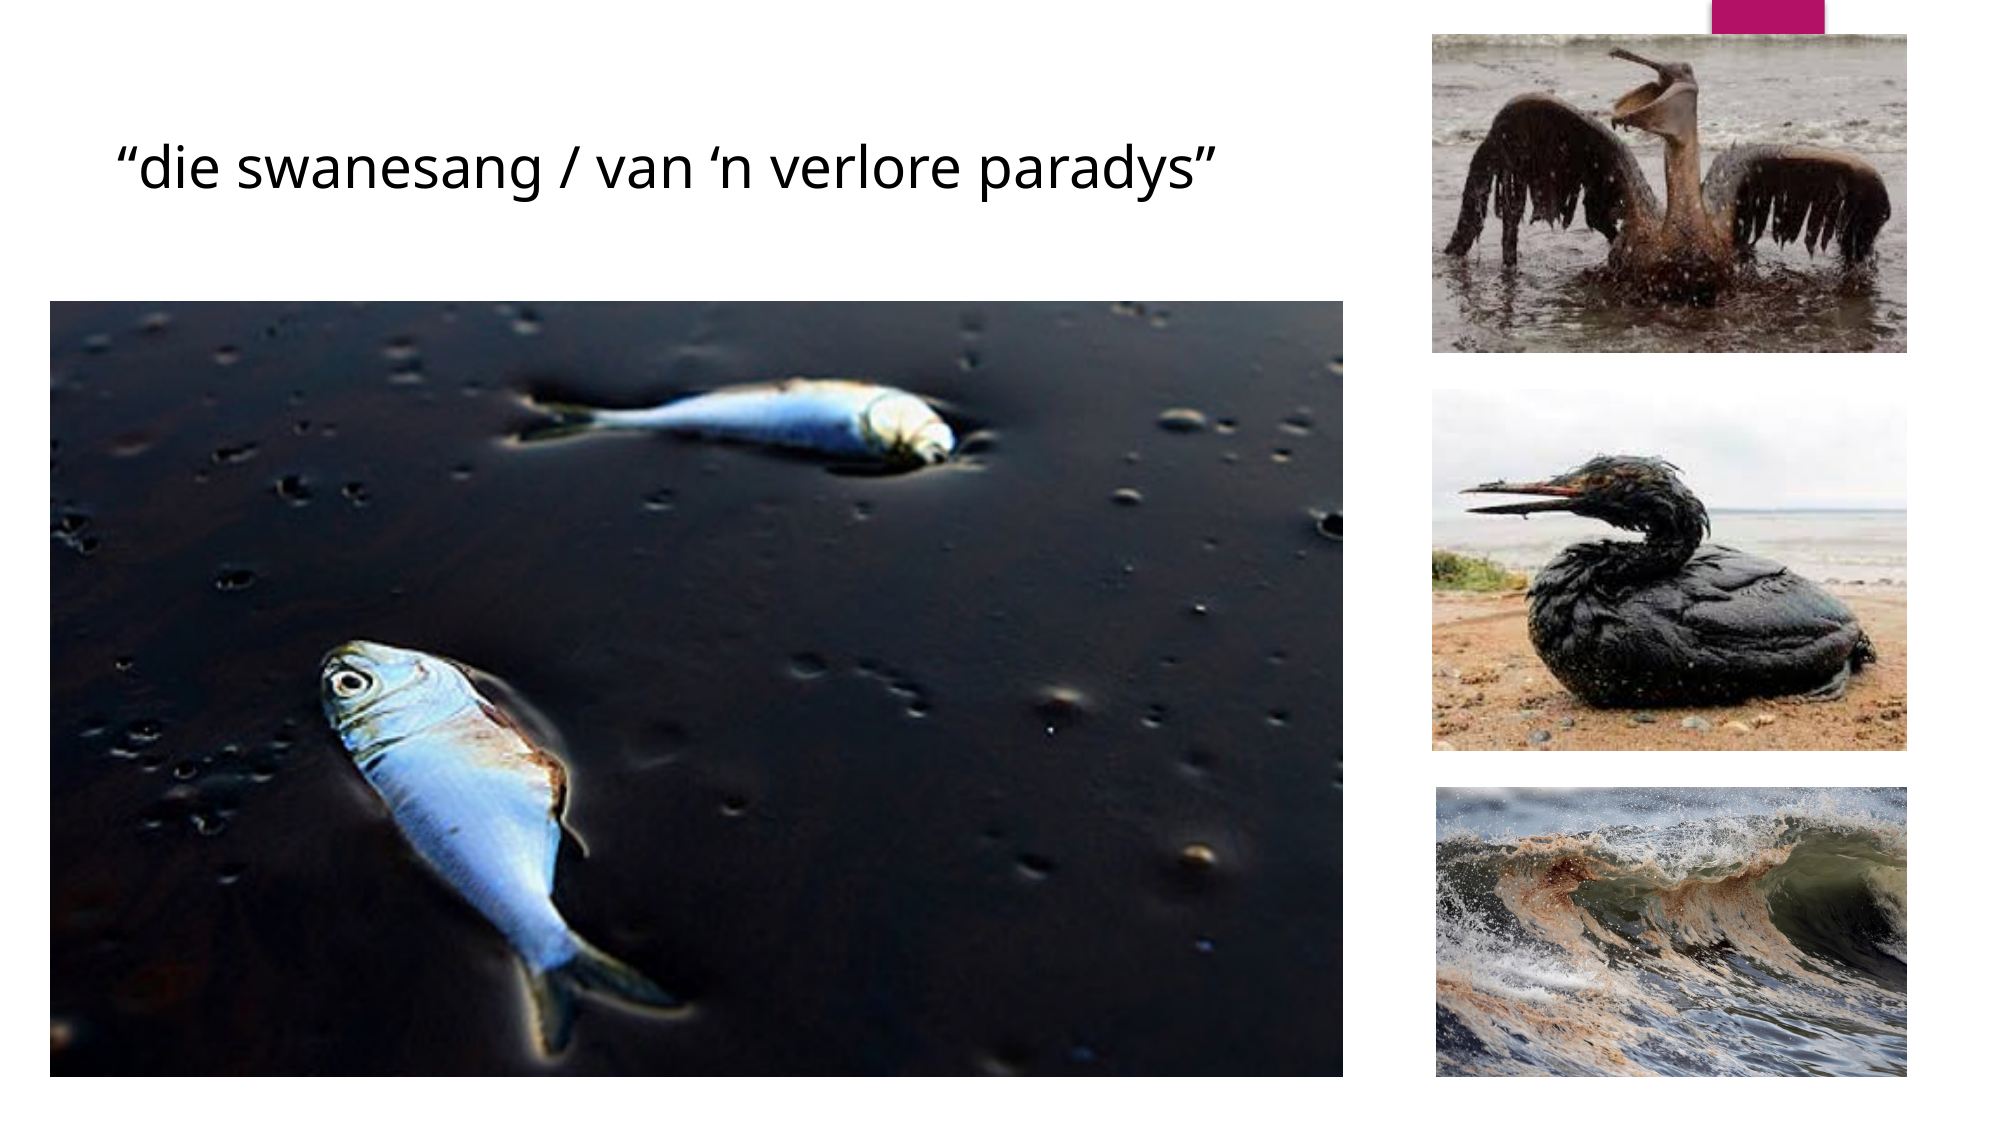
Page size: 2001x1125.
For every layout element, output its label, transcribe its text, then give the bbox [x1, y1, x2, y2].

picture [1432, 34, 1907, 354]
picture [50, 301, 1343, 1077]
picture [1436, 787, 1907, 1078]
picture [1432, 389, 1907, 751]
text_box “die swanesang / van ‘n verlore paradys” [102, 123, 1394, 208]
